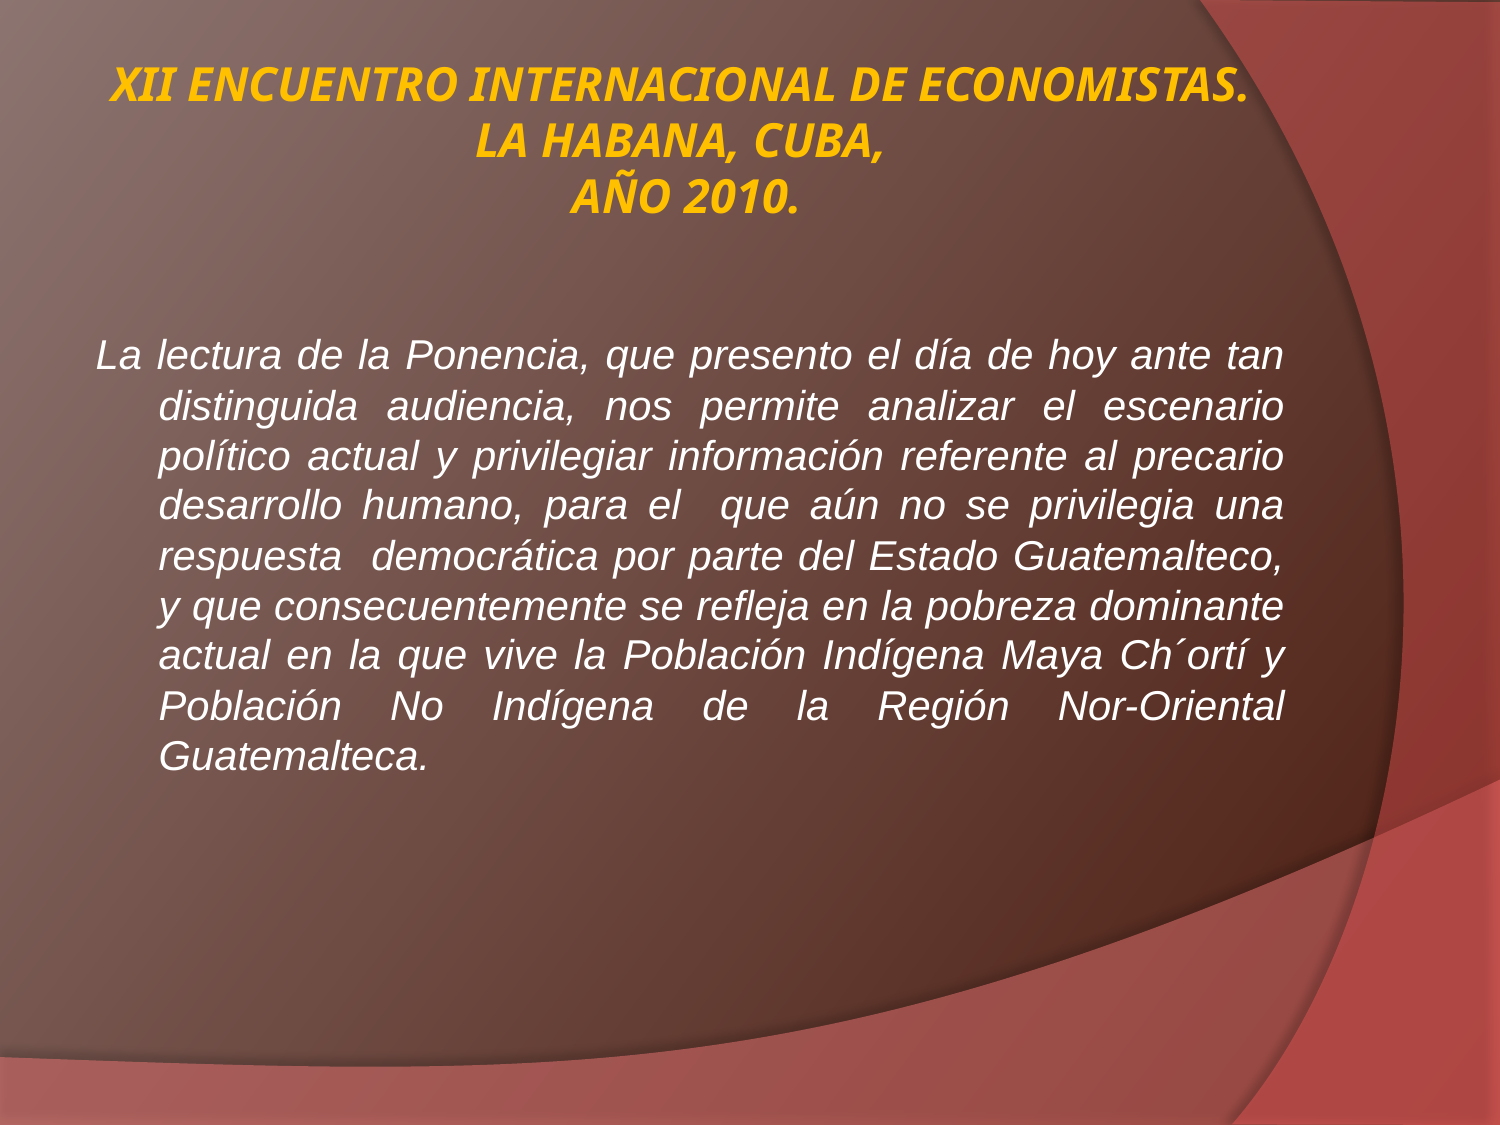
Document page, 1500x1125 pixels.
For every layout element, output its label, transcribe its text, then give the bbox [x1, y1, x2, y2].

title XII ENCUENTRO INTERNACIONAL DE ECONOMISTAS. LA HABANA, CUBA, AÑO 2010. [75, 45, 1300, 233]
list La lectura de la Ponencia, que presento el día de hoy ante tan distinguida audiencia, nos permite analizar el escenario político actual y privilegiar información referente al precario desarrollo humano, para el que aún no se privilegia una respuesta democrática por parte del Estado Guatemalteco, y que consecuentemente se refleja en la pobreza dominante actual en la que vive la Población Indígena Maya Ch´ortí y Población No Indígena de la Región Nor-Oriental Guatemalteca. [75, 262, 1300, 1005]
